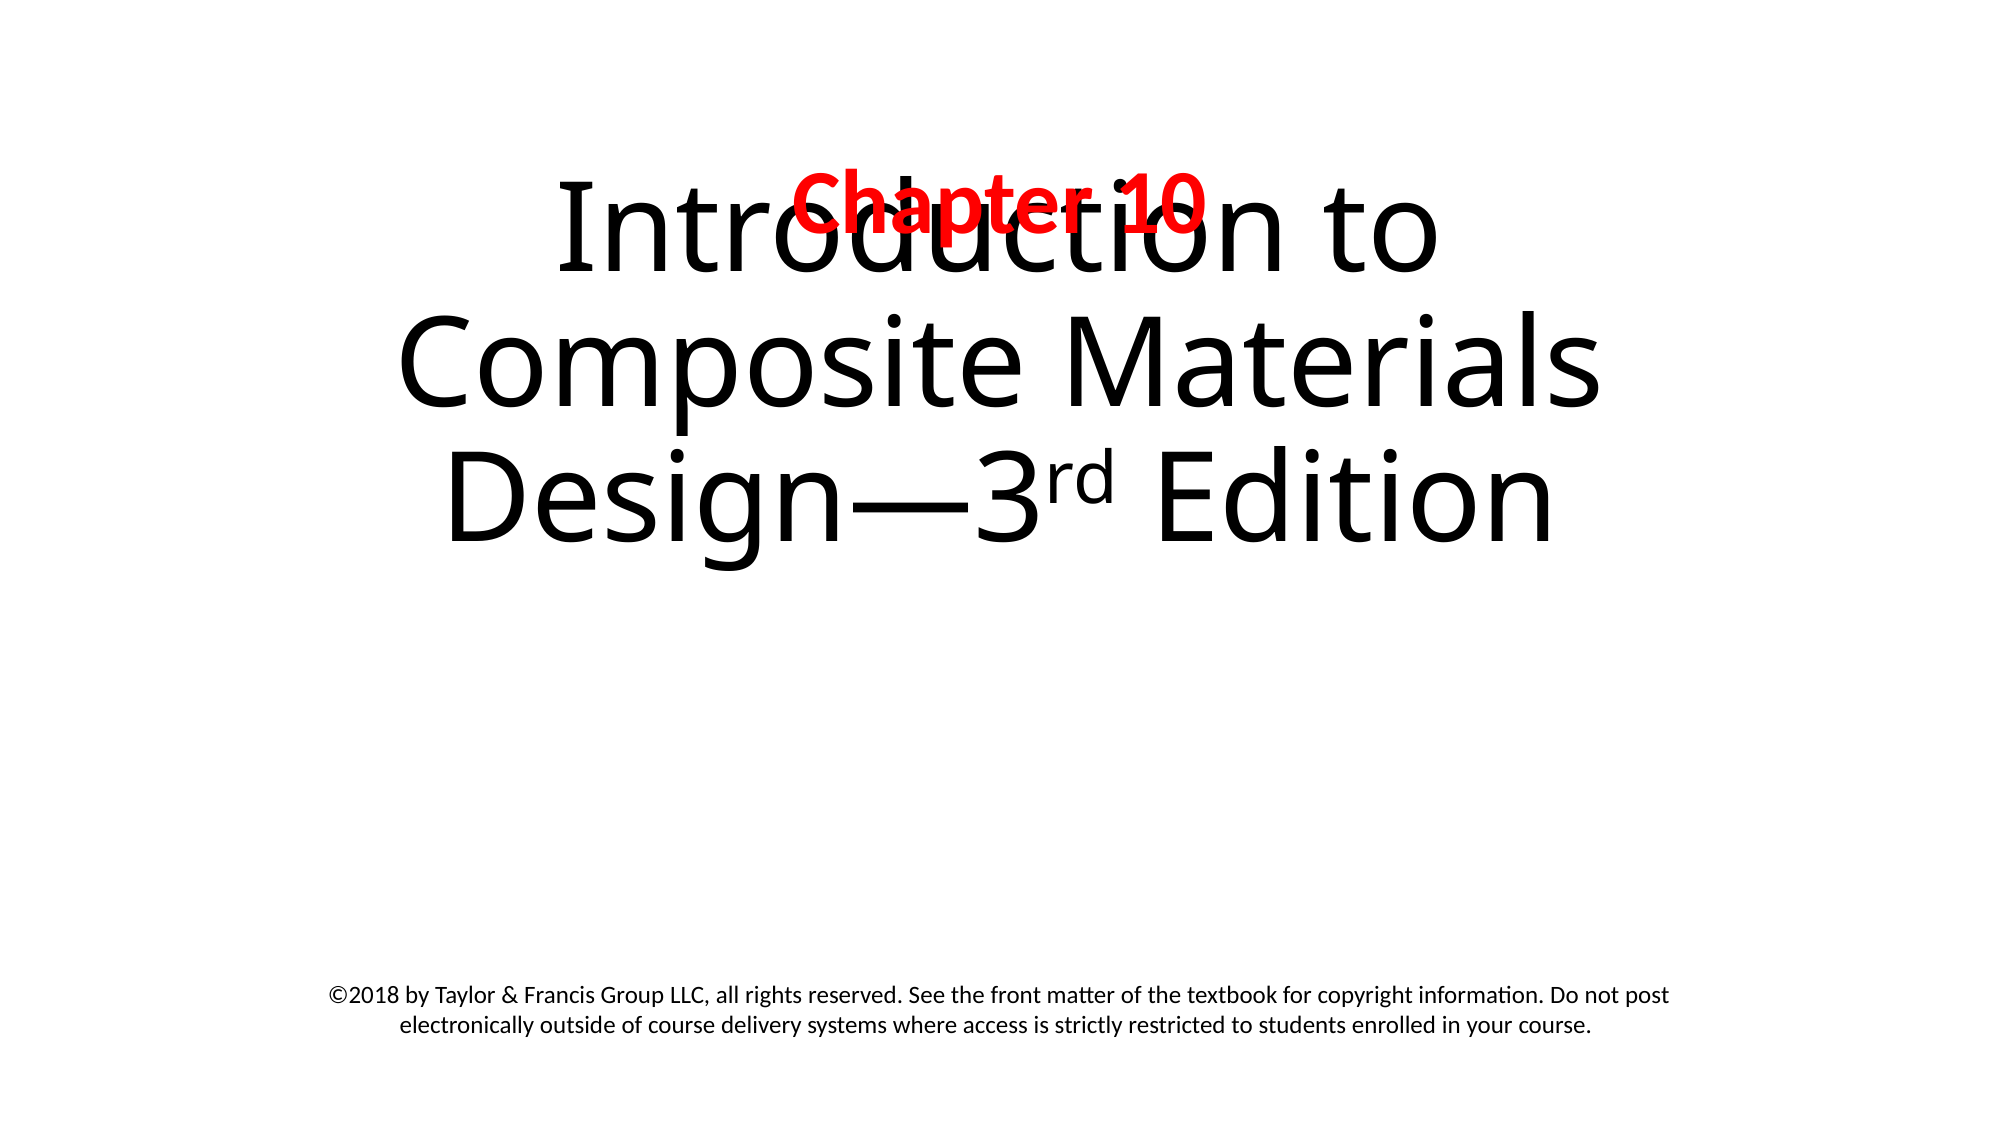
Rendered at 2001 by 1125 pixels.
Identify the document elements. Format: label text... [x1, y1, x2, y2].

text_box Chapter 10 [249, 134, 1750, 259]
title Introduction to Composite Materials Design—3rd Edition [249, 259, 1750, 576]
text_box ©2018 by Taylor & Francis Group LLC, all rights reserved. See the front matter of the textbook for copyright information. Do not post electronically outside of course delivery systems where access is strictly restricted to students enrolled in your course. [249, 971, 1750, 1046]
